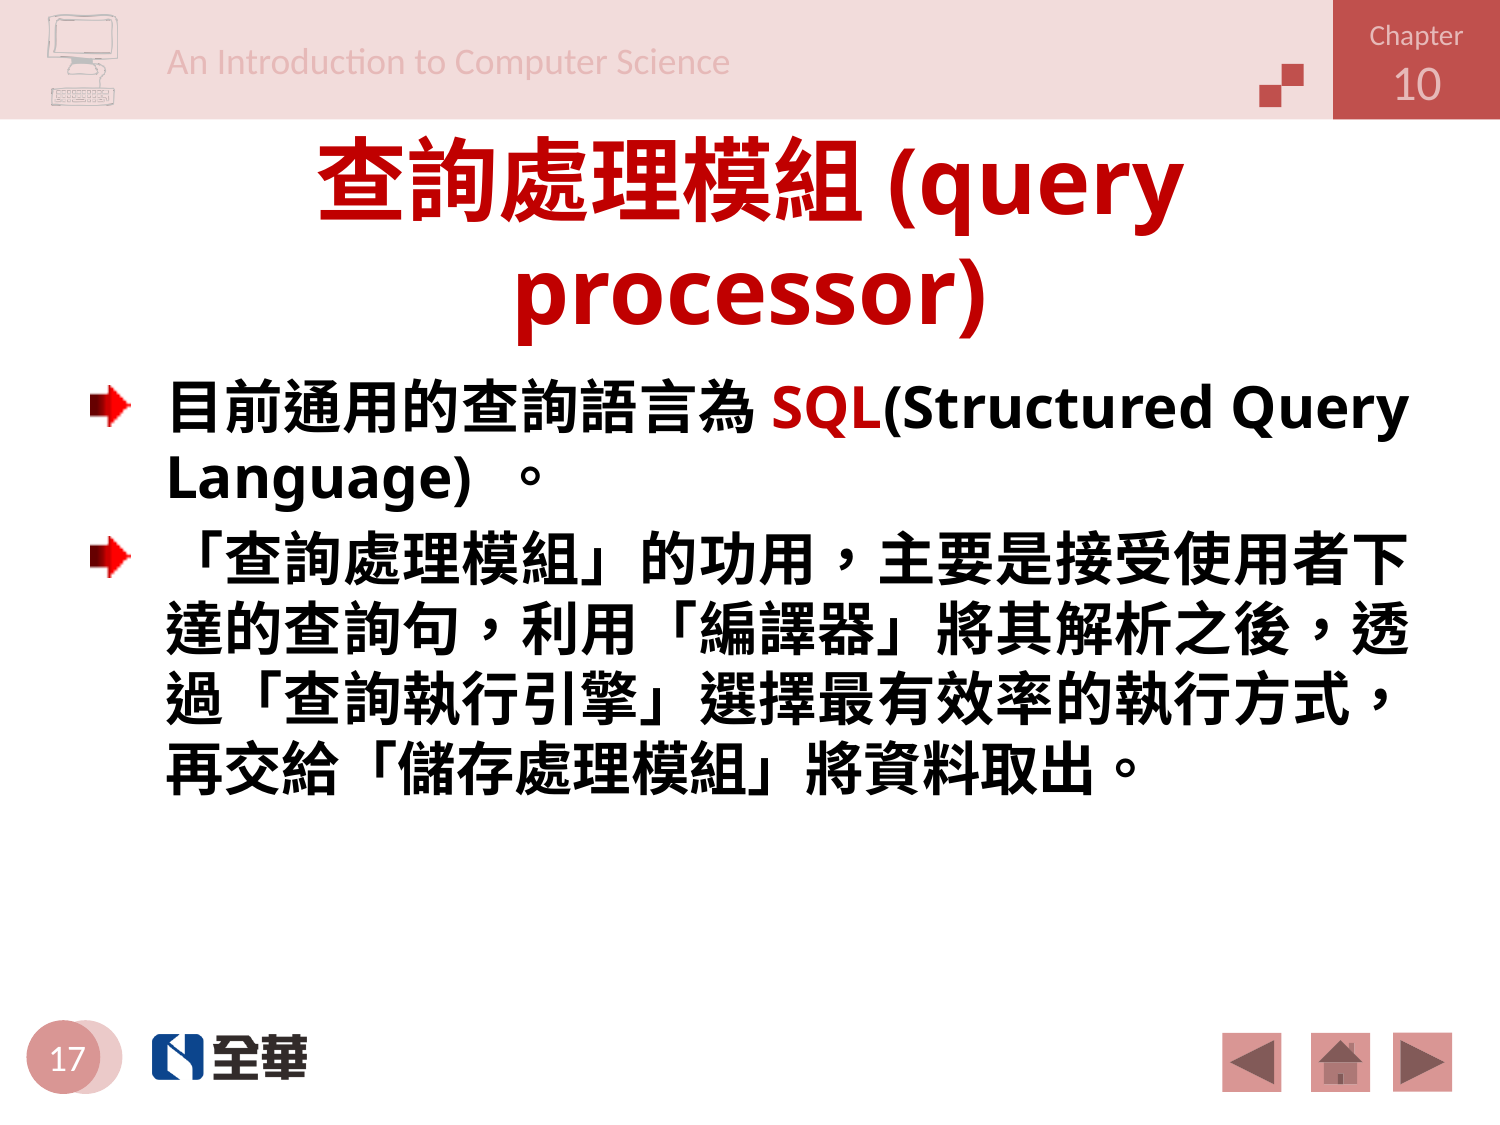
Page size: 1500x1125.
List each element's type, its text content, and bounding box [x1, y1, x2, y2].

title 查詢處理模組(query processor) [75, 138, 1425, 327]
list 目前通用的查詢語言為SQL(Structured Query Language) 。 「查詢處理模組」的功用，主要是接受使用者下達的查詢句，利用「編譯器」將其解析之後，透過「查詢執行引擎」選擇最有效率的執行方式，再交給「儲存處理模組」將資料取出。 [75, 363, 1425, 1005]
picture [152, 1034, 307, 1080]
picture [90, 536, 131, 578]
picture [47, 14, 118, 106]
picture [90, 385, 131, 427]
